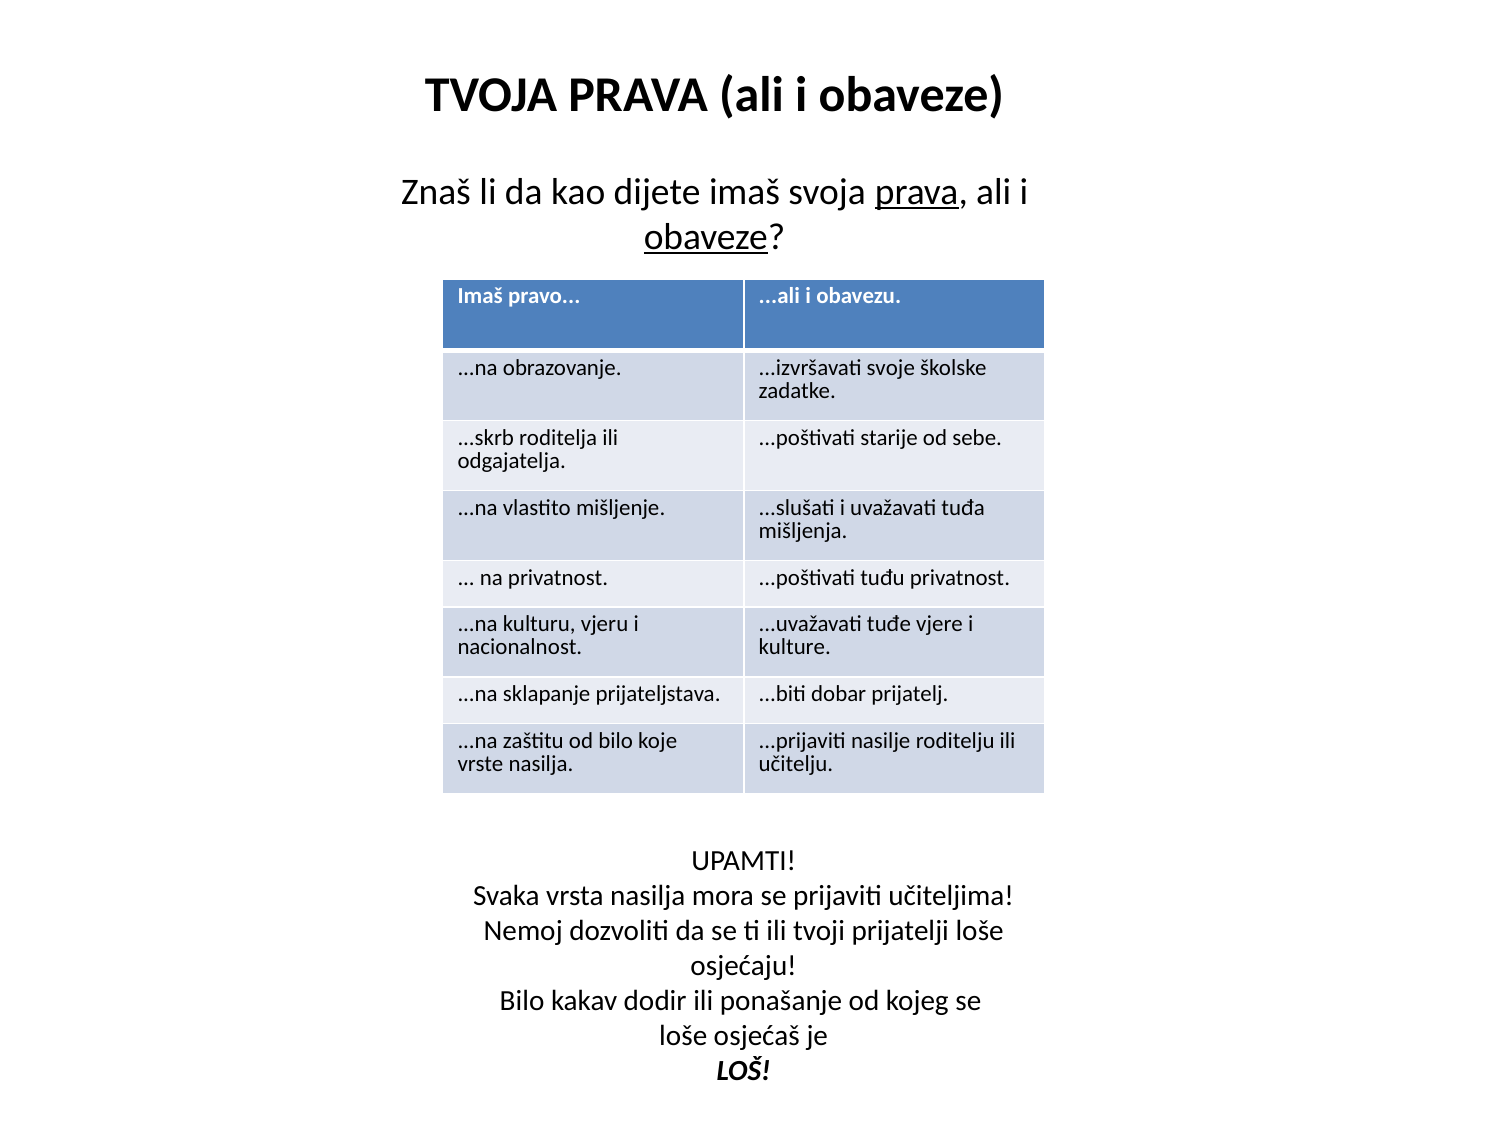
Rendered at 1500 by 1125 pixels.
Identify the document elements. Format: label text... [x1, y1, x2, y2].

table_cell ...prijaviti nasilje roditelju ili učitelju. [745, 724, 1044, 793]
table_cell ...na zaštitu od bilo koje vrste nasilja. [443, 724, 743, 793]
table_cell ...poštivati tuđu privatnost. [745, 561, 1044, 606]
table_cell ...uvažavati tuđe vjere i kulture. [745, 608, 1044, 676]
table_cell ...biti dobar prijatelj. [745, 678, 1044, 723]
table_cell ...na kulturu, vjeru i nacionalnost. [443, 608, 743, 676]
table_cell ... na privatnost. [443, 561, 743, 606]
text_box TVOJA PRAVA (ali i obaveze) Znaš li da kao dijete imaš svoja prava, ali i obaveze? [377, 54, 1052, 355]
table_cell ...poštivati starije od sebe. [745, 421, 1044, 490]
table_cell ...na vlastito mišljenje. [443, 491, 743, 560]
table_header Imaš pravo... [443, 280, 743, 348]
table_cell ...slušati i uvažavati tuđa mišljenja. [745, 491, 1044, 560]
table_cell ...na sklapanje prijateljstava. [443, 678, 743, 723]
table_cell ...na obrazovanje. [443, 353, 743, 420]
table_cell ...izvršavati svoje školske zadatke. [745, 353, 1044, 420]
table_cell ...skrb roditelja ili odgajatelja. [443, 421, 743, 490]
table_header ...ali i obavezu. [745, 280, 1044, 348]
text_box UPAMTI! Svaka vrsta nasilja mora se prijaviti učiteljima! Nemoj dozvoliti da se ti ili tvoji prijatelji loše osjećaju! Bilo kakav dodir ili ponašanje od kojeg se loše osjećaš je LOŠ! [458, 834, 1030, 1094]
